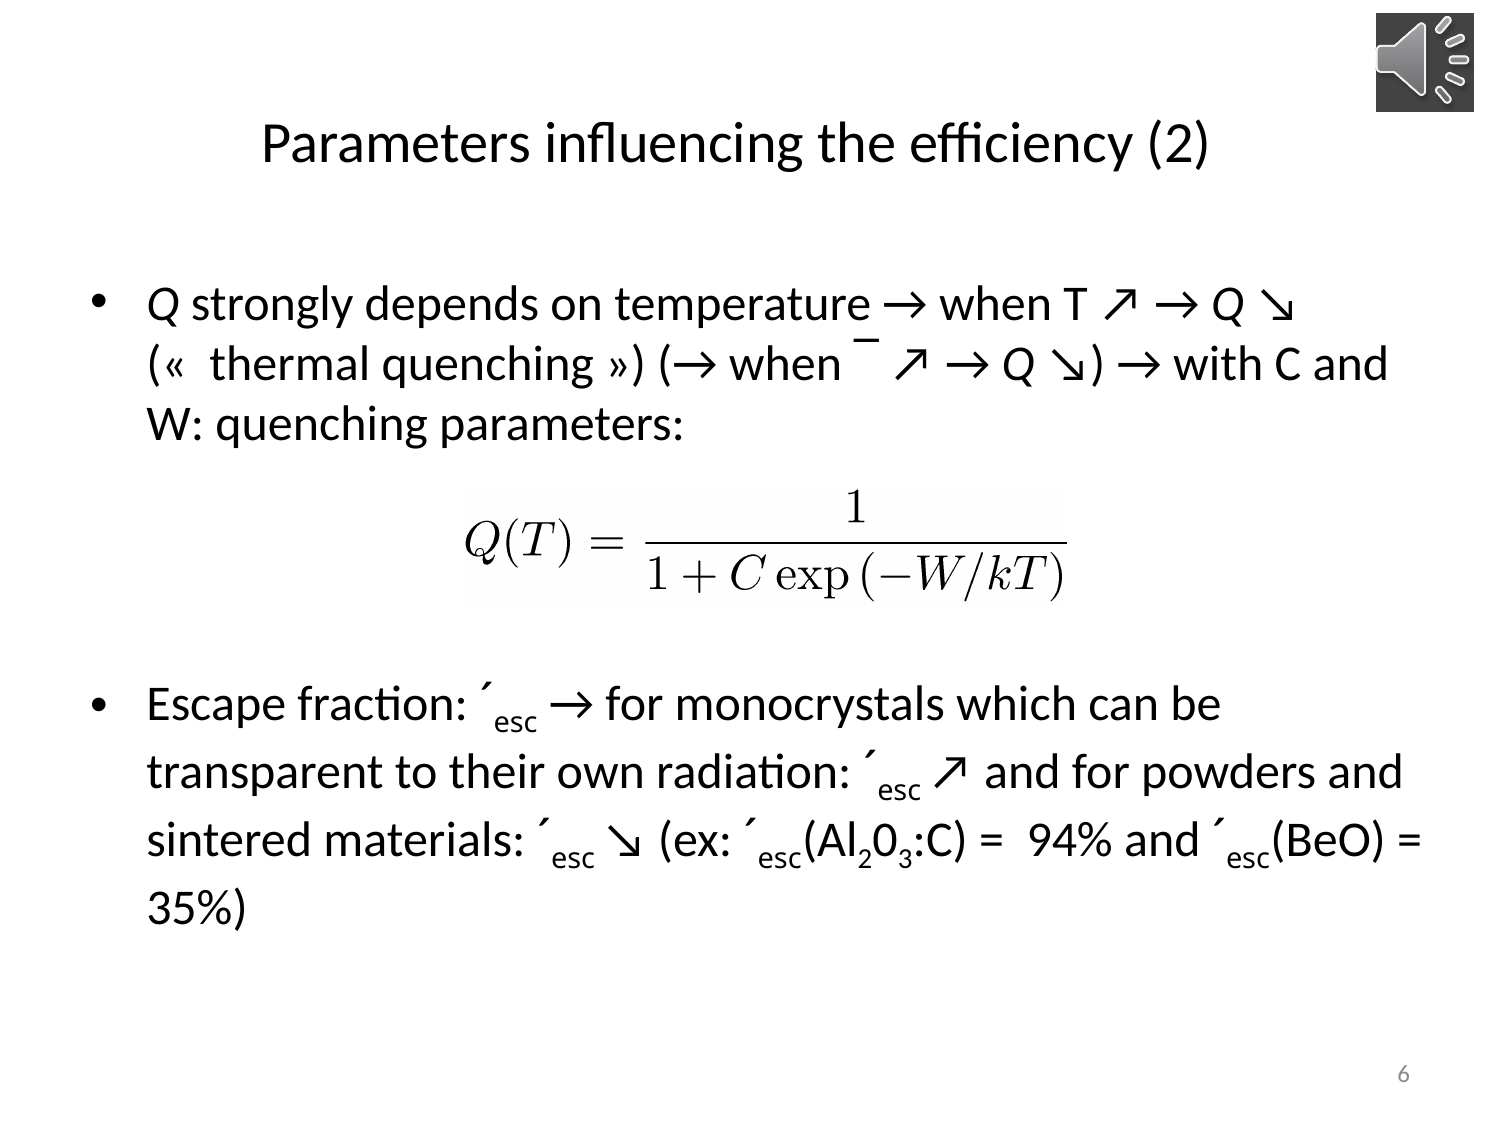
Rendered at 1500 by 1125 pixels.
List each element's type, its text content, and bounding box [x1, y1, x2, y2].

list Q strongly depends on temperature → when T ↗ → Q ↘ (« thermal quenching ») (→ when ¯ ↗ → Q ↘) → with C and W: quenching parameters: Escape fraction: ´esc → for monocrystals which can be transparent to their own radiation: ´esc ↗ and for powders and sintered materials: ´esc ↘ (ex: ´esc(Al203:C) = 94% and ´esc(BeO) = 35%) [75, 262, 1450, 1013]
picture [462, 487, 1068, 605]
picture [1374, 12, 1476, 113]
slide_number 6 [1074, 1042, 1425, 1103]
title Parameters influencing the efficiency (2) [75, 45, 1425, 233]
